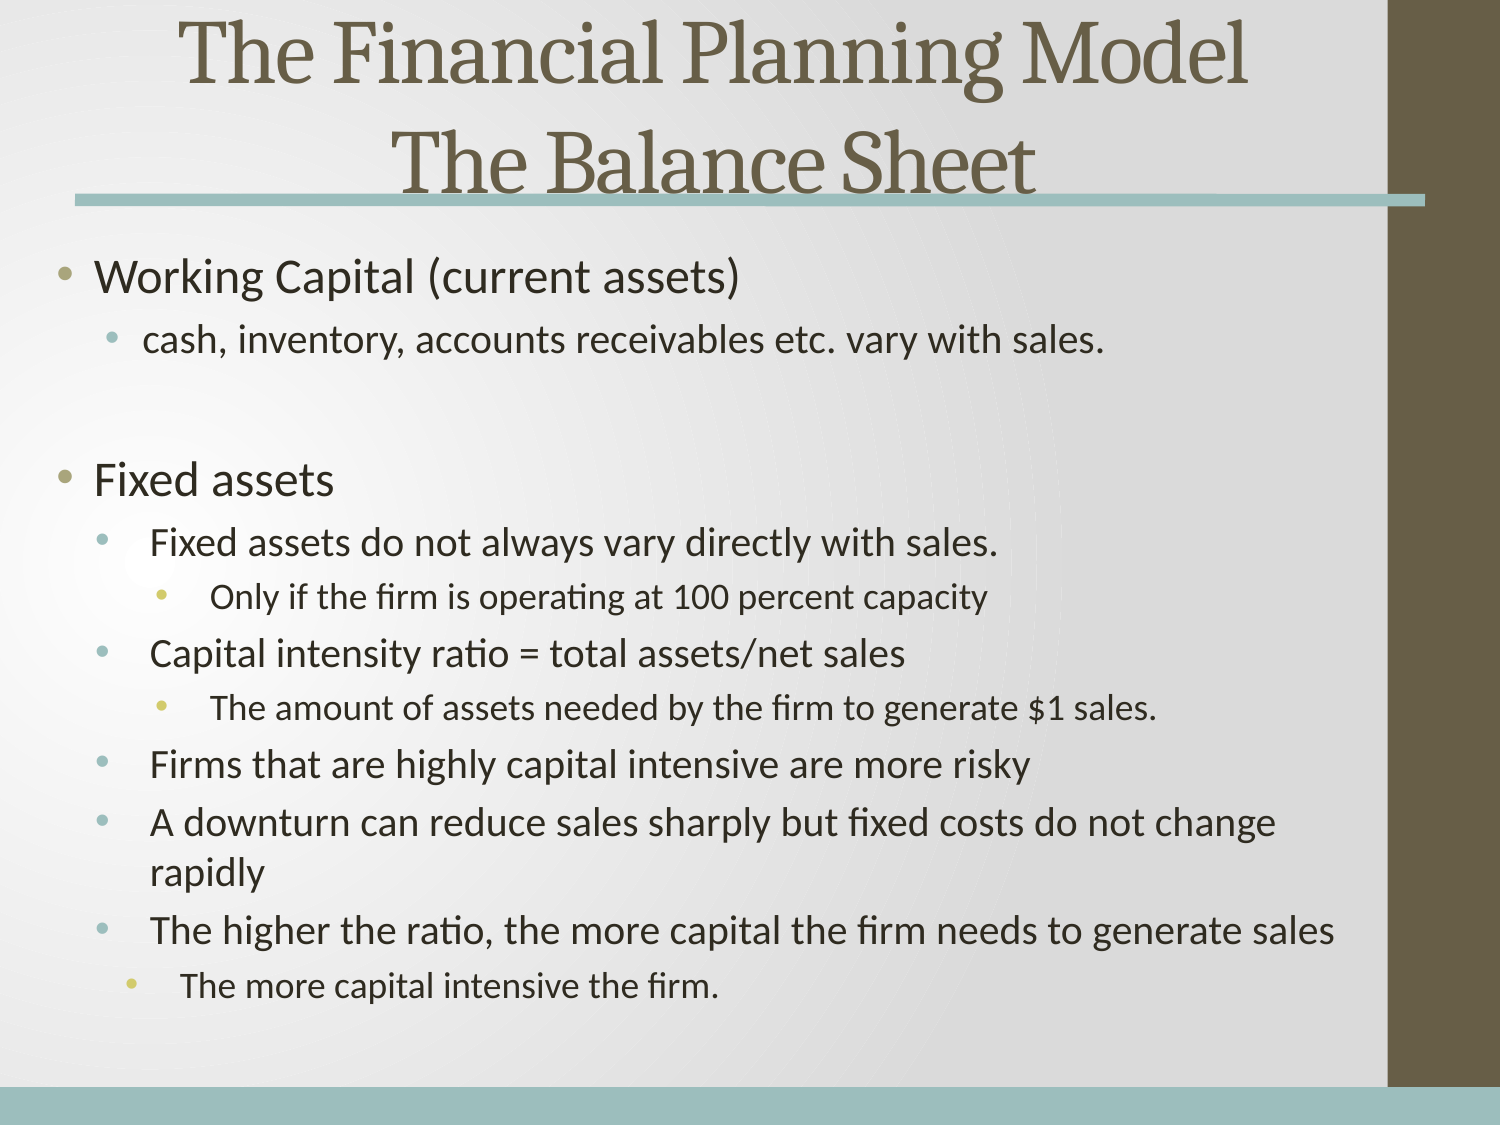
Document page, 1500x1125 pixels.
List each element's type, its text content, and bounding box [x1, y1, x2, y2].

list Working Capital (current assets) cash, inventory, accounts receivables etc. vary with sales. Fixed assets Fixed assets do not always vary directly with sales. Only if the firm is operating at 100 percent capacity Capital intensity ratio = total assets/net sales The amount of assets needed by the firm to generate $1 sales. Firms that are highly capital intensive are more risky A downturn can reduce sales sharply but fixed costs do not change rapidly The higher the ratio, the more capital the firm needs to generate sales The more capital intensive the firm. [22, 166, 1391, 1067]
title The Financial Planning Model The Balance Sheet [22, 38, 1406, 166]
